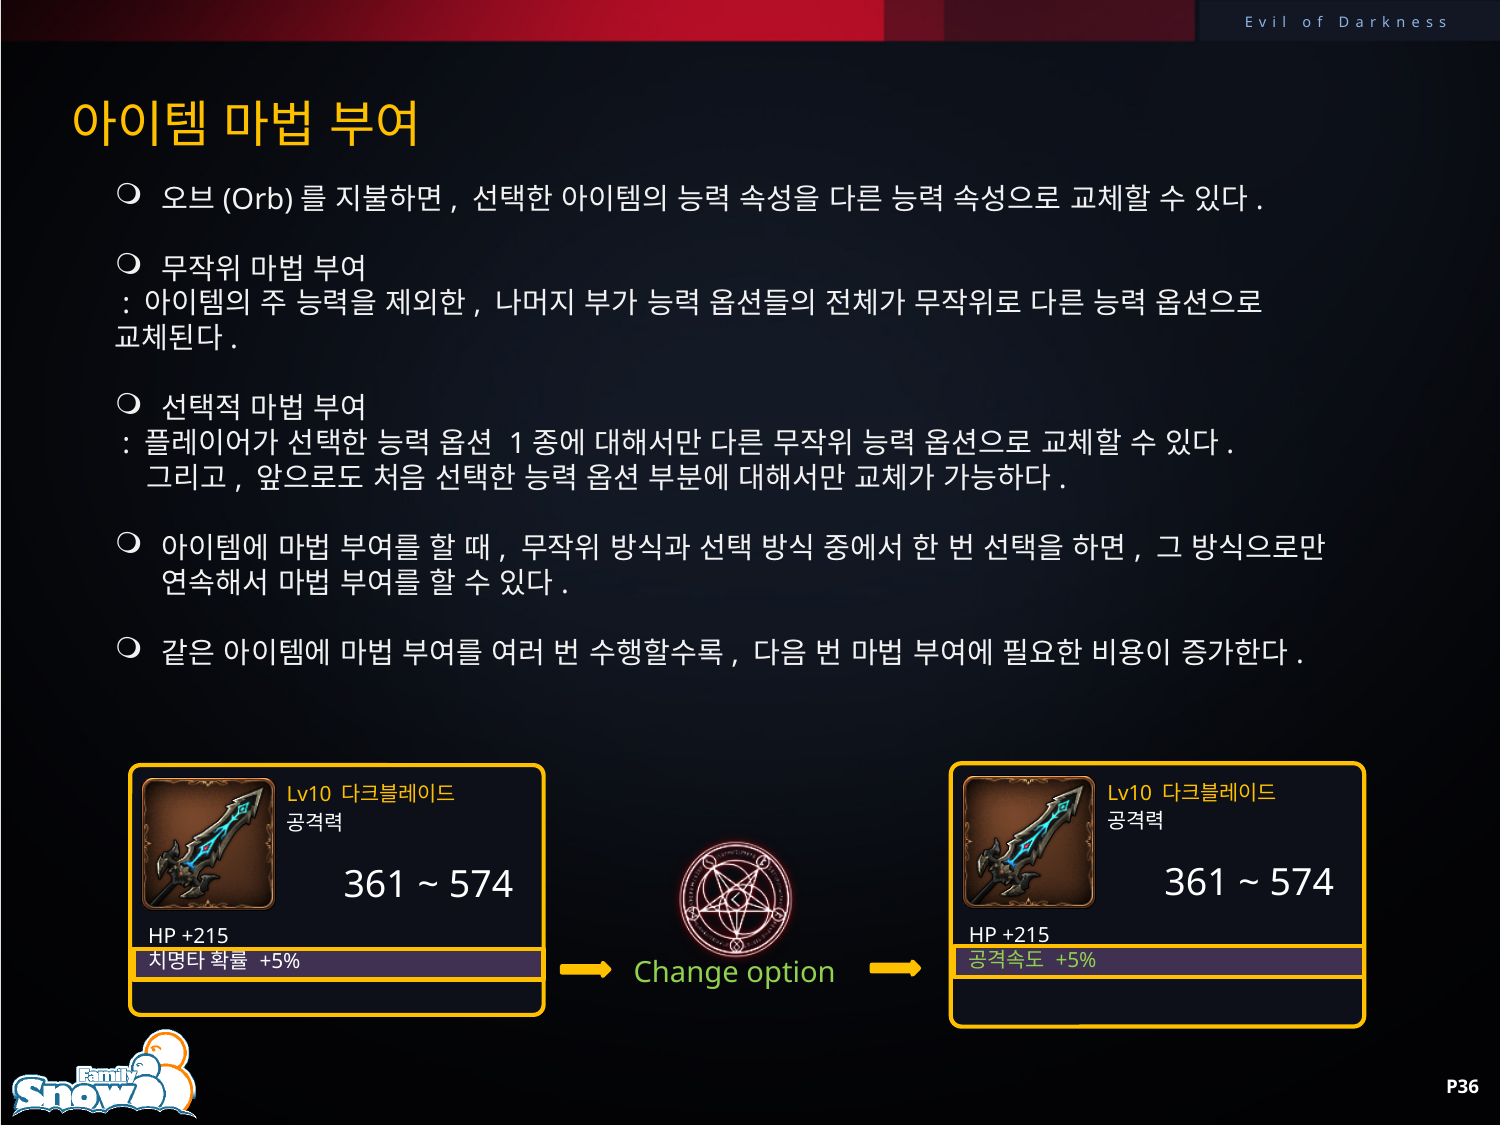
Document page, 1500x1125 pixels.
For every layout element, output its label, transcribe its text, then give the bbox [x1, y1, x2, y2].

text_box Lv10 다크블레이드 [1092, 771, 1349, 800]
text_box 공격력 361 ~ 574 [1100, 800, 1349, 911]
text_box [559, 960, 612, 978]
text_box HP +215 치명타 확률 +5% [133, 915, 444, 981]
text_box 아이템 마법 부여 [56, 85, 437, 160]
picture [0, 0, 1500, 1125]
text_box [1353, 944, 1366, 979]
text_box 오브(Orb)를 지불하면, 선택한 아이템의 능력 속성을 다른 능력 속성으로 교체할 수 있다. 무작위 마법 부여 : 아이템의 주 능력을 제외한, 나머지 부가 능력 옵션들의 전체가 무작위로 다른 능력 옵션으로 교체된다. 선택적 마법 부여 : 플레이어가 선택한 능력 옵션 1종에 대해서만 다른 무작위 능력 옵션으로 교체할 수 있다. 그리고, 앞으로도 처음 선택한 능력 옵션 부분에 대해서만 교체가 가능하다. 아이템에 마법 부여를 할 때, 무작위 방식과 선택 방식 중에서 한 번 선택을 하면, 그 방식으로만 연속해서 마법 부여를 할 수 있다. 같은 아이템에 마법 부여를 여러 번 수행할수록, 다음 번 마법 부여에 필요한 비용이 증가한다. [100, 172, 1388, 677]
text_box HP +215 공격속도 +5% [954, 913, 1353, 979]
text_box Change option [618, 945, 879, 996]
text_box 공격력 361 ~ 574 [279, 802, 529, 912]
text_box [948, 761, 1367, 1029]
text_box [869, 959, 922, 977]
text_box Lv10 다크블레이드 [271, 773, 529, 802]
text_box [128, 762, 546, 1017]
text_box [131, 947, 546, 982]
